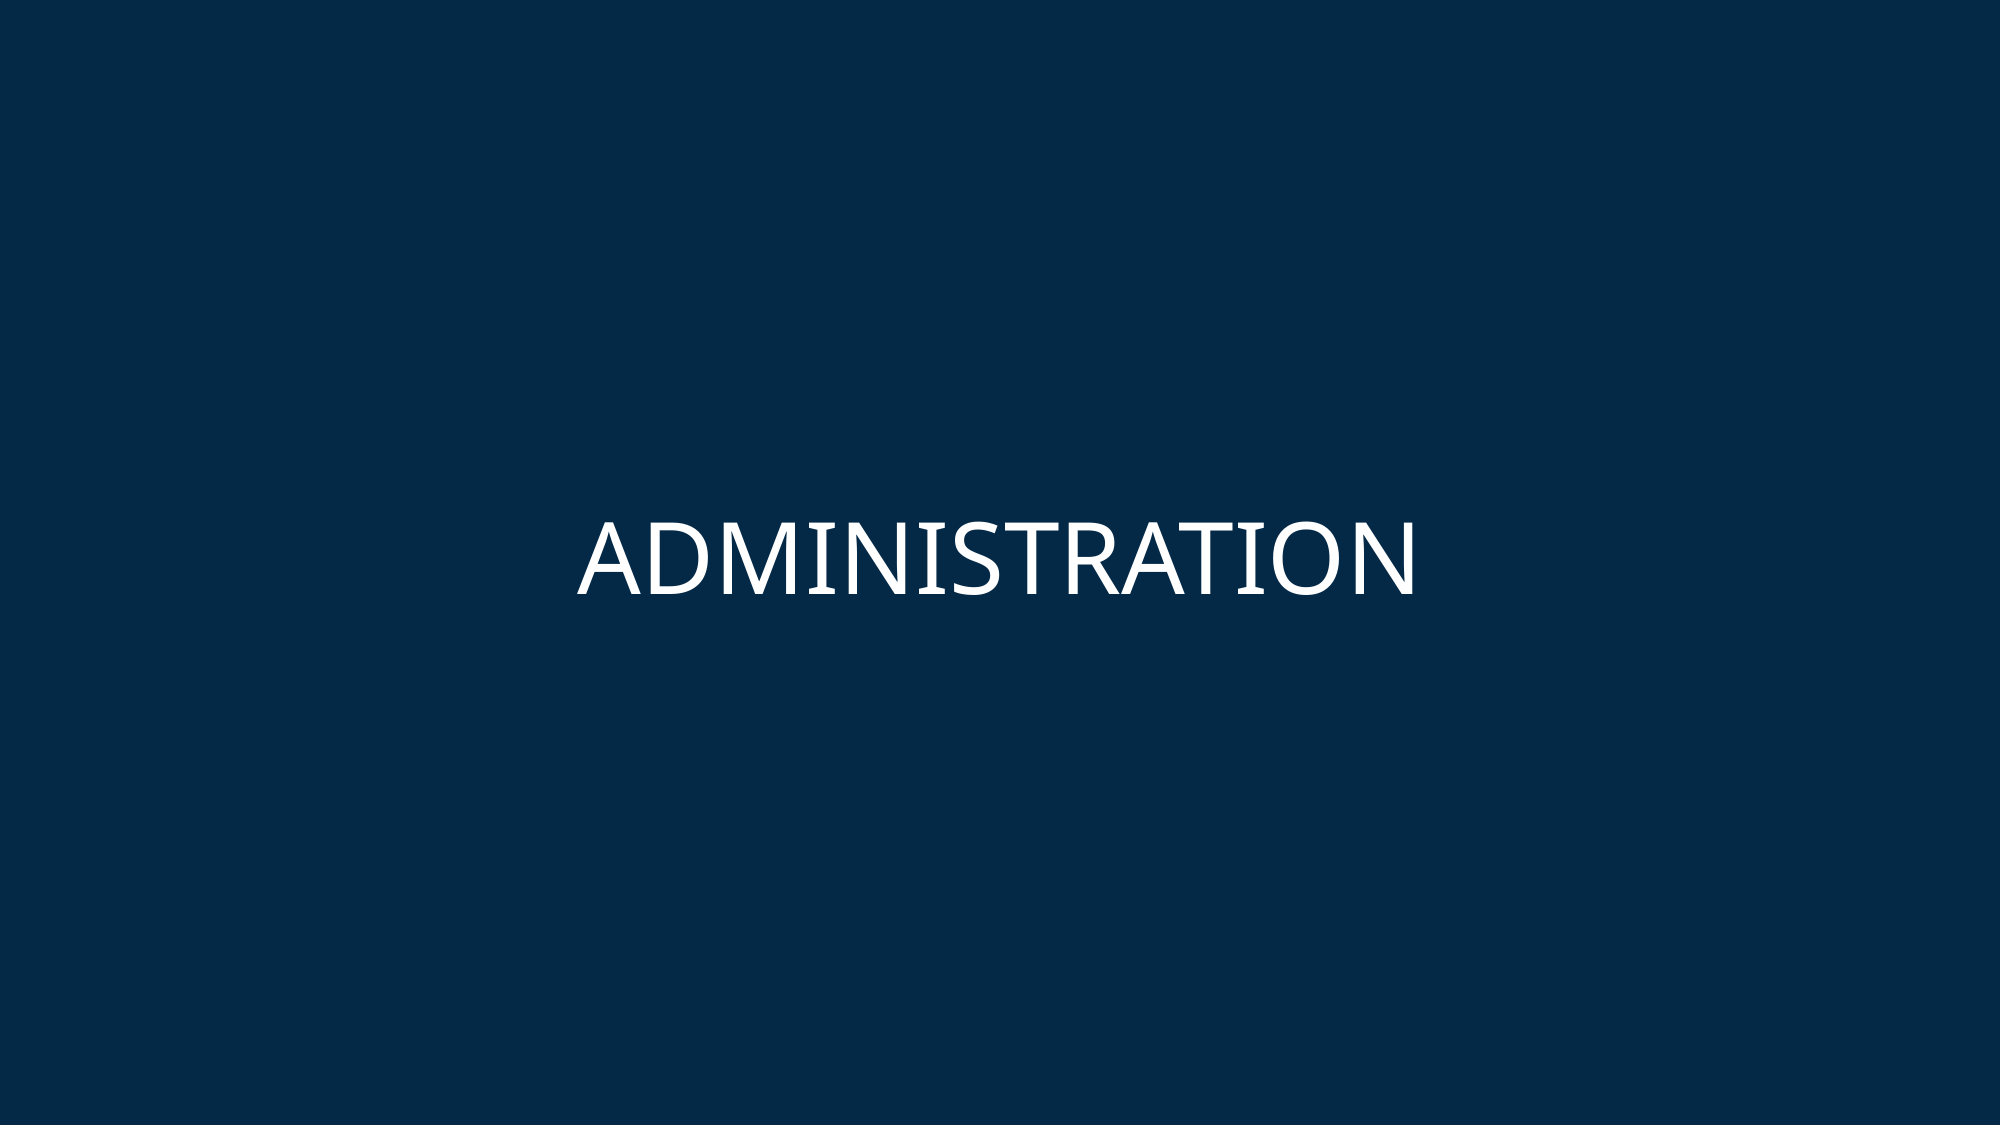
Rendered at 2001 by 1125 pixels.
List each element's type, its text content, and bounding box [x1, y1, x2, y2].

list ADMINISTRATION [138, 389, 1863, 736]
